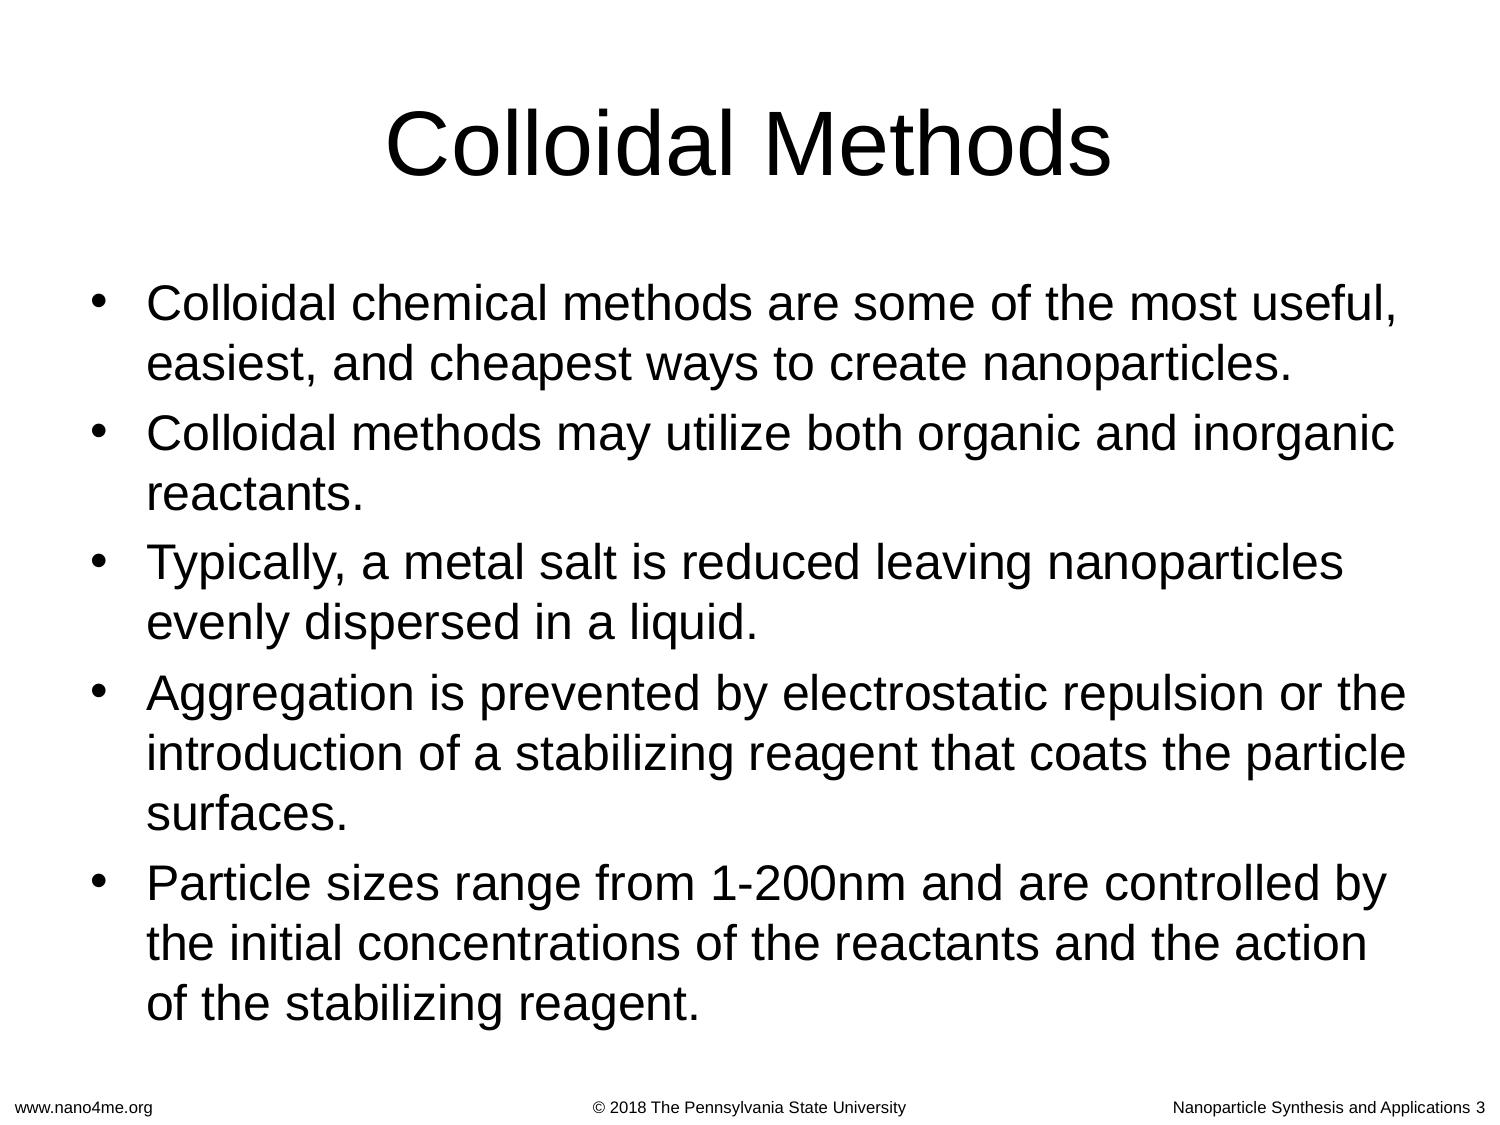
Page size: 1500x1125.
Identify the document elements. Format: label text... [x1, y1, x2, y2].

list Colloidal chemical methods are some of the most useful, easiest, and cheapest ways to create nanoparticles. Colloidal methods may utilize both organic and inorganic reactants. Typically, a metal salt is reduced leaving nanoparticles evenly dispersed in a liquid. Aggregation is prevented by electrostatic repulsion or the introduction of a stabilizing reagent that coats the particle surfaces. Particle sizes range from 1-200nm and are controlled by the initial concentrations of the reactants and the action of the stabilizing reagent. [75, 262, 1425, 1005]
title Colloidal Methods [75, 45, 1425, 233]
